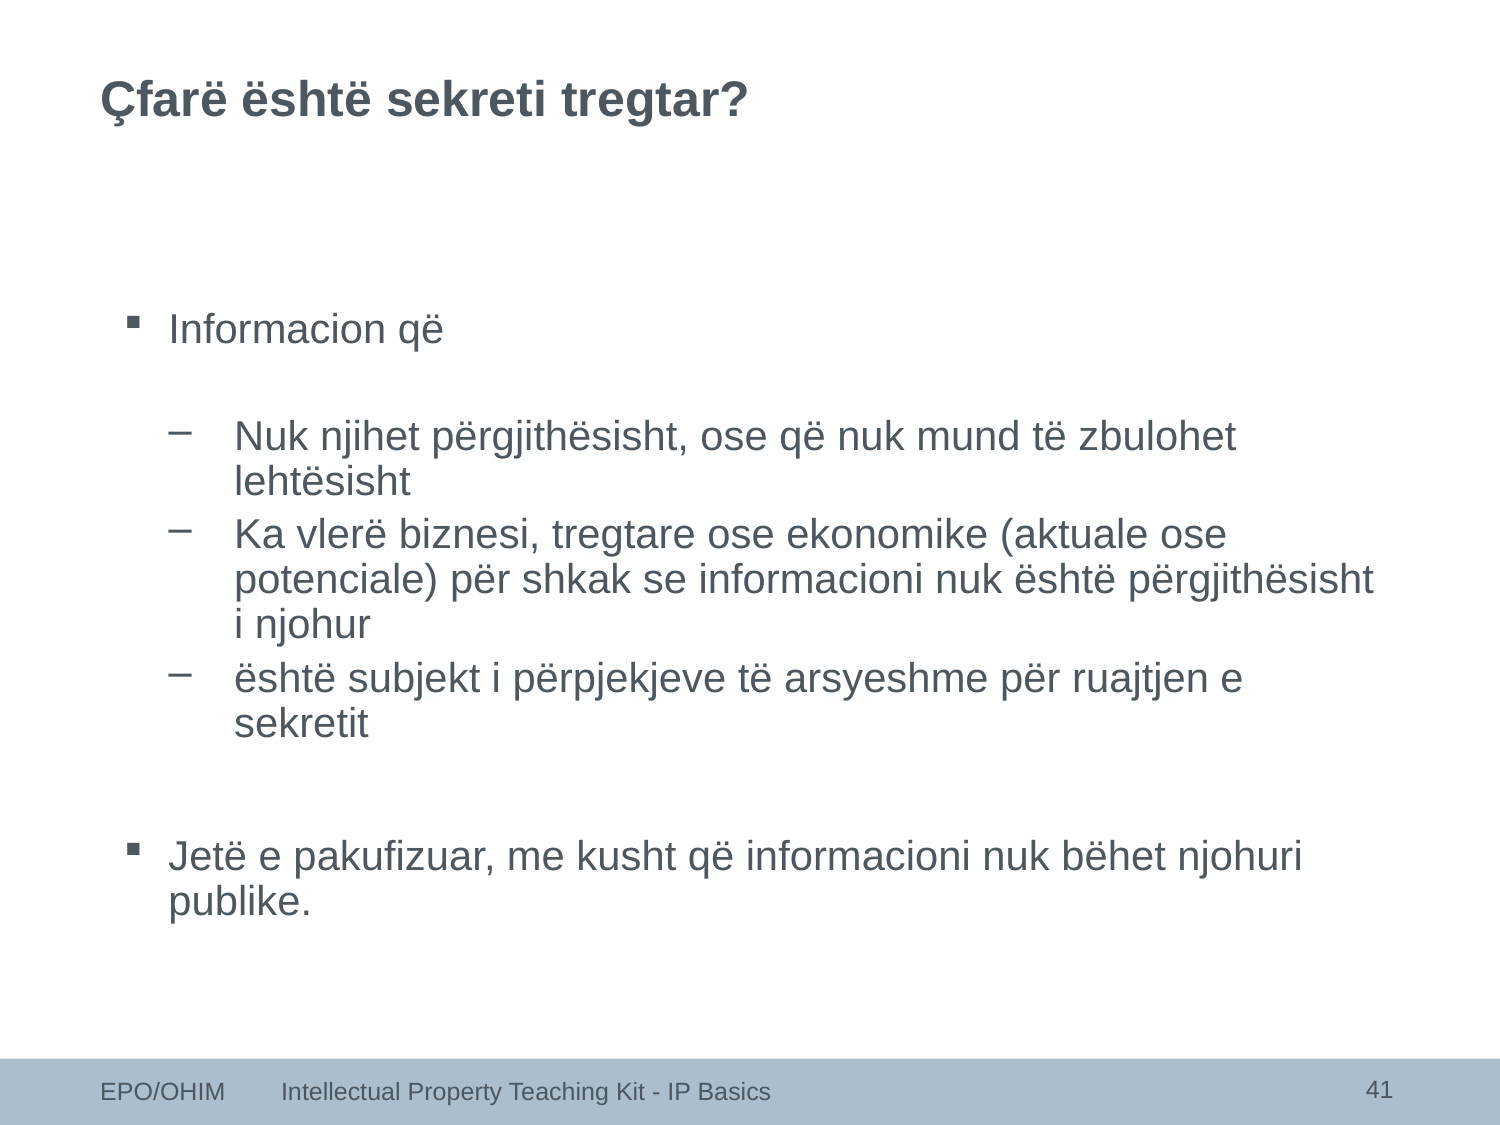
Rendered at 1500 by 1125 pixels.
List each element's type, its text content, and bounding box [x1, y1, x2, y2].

text_box 41 [1269, 1070, 1394, 1106]
list Informacion që Nuk njihet përgjithësisht, ose që nuk mund të zbulohet lehtësisht Ka vlerë biznesi, tregtare ose ekonomike (aktuale ose potenciale) për shkak se informacioni nuk është përgjithësisht i njohur është subjekt i përpjekjeve të arsyeshme për ruajtjen e sekretit Jetë e pakufizuar, me kusht që informacioni nuk bëhet njohuri publike. [123, 196, 1384, 953]
text_box EPO/OHIM Intellectual Property Teaching Kit - IP Basics [100, 1074, 988, 1125]
title Çfarë është sekreti tregtar? [100, 66, 1400, 221]
